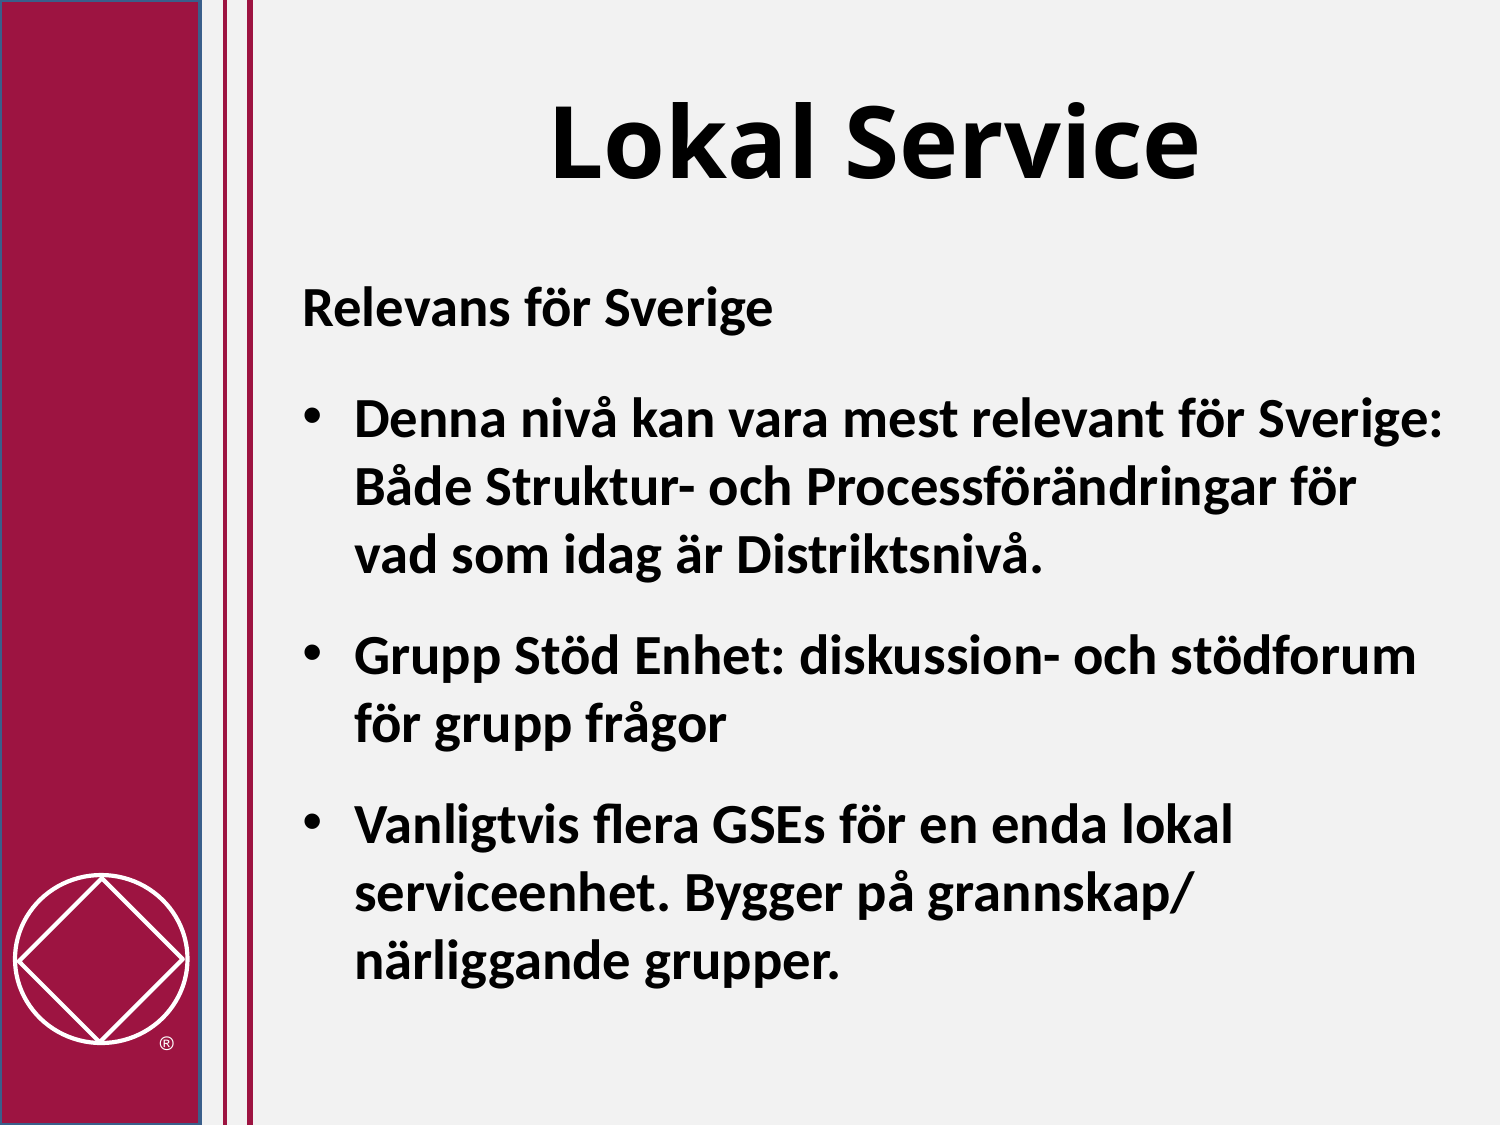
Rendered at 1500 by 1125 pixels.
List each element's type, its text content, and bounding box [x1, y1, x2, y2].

list Relevans för Sverige Denna nivå kan vara mest relevant för Sverige: Både Struktur- och Processförändringar för vad som idag är Distriktsnivå. Grupp Stöd Enhet: diskussion- och stödforum för grupp frågor Vanligtvis flera GSEs för en enda lokal serviceenhet. Bygger på grannskap/ närliggande grupper. [287, 262, 1463, 1050]
title Lokal Service [249, 45, 1500, 233]
